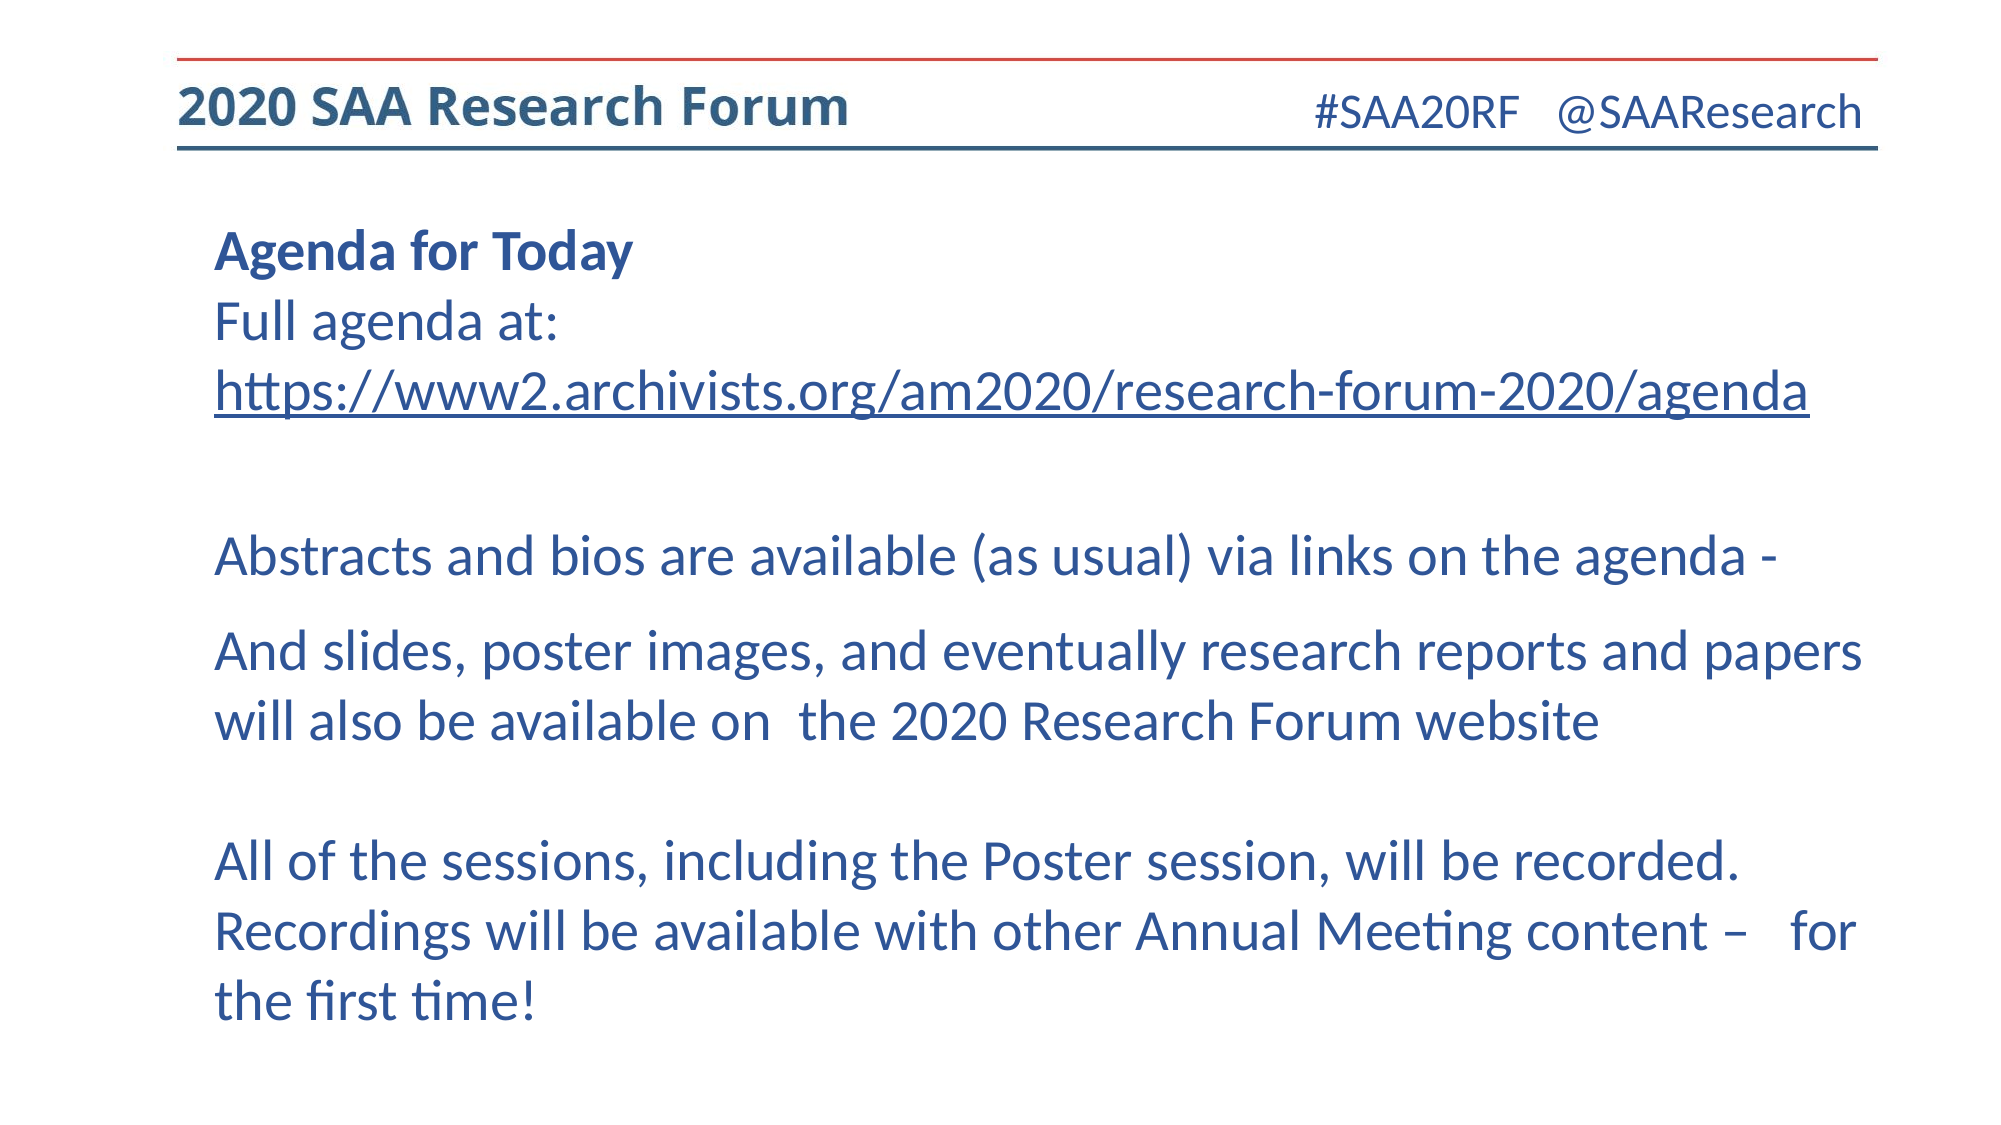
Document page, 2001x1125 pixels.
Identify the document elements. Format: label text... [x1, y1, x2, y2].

text_box Agenda for Today Full agenda at: https://www2.archivists.org/am2020/research-forum-2020/agenda Abstracts and bios are available (as usual) via links on the agenda - And slides, poster images, and eventually research reports and papers will also be available on the 2020 Research Forum website All of the sessions, including the Poster session, will be recorded. Recordings will be available with other Annual Meeting content – for the first time! [199, 204, 1882, 1040]
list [162, 51, 1888, 151]
